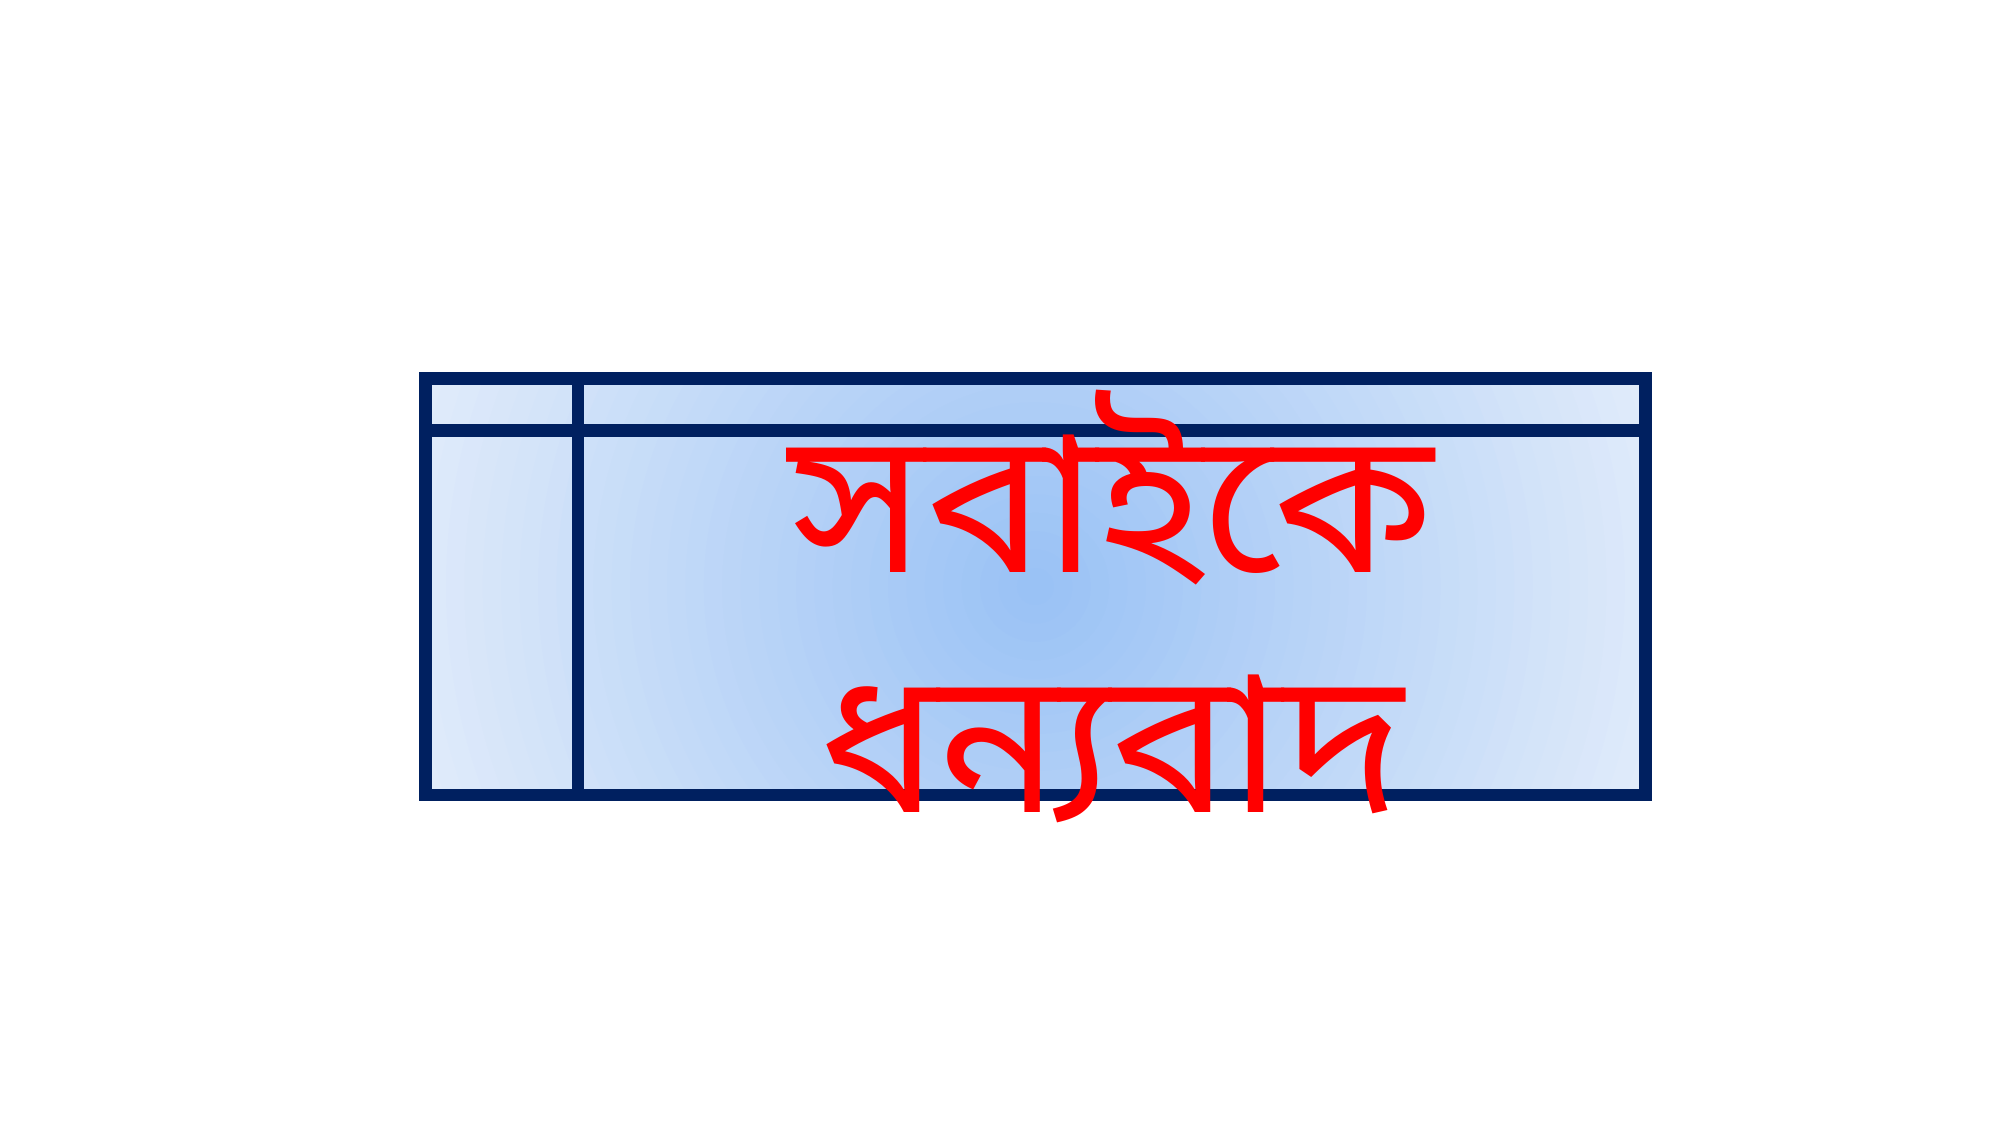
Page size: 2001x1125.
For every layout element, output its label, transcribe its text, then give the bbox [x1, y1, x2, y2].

text_box সবাইকে ধন্যবাদ [424, 377, 1647, 796]
